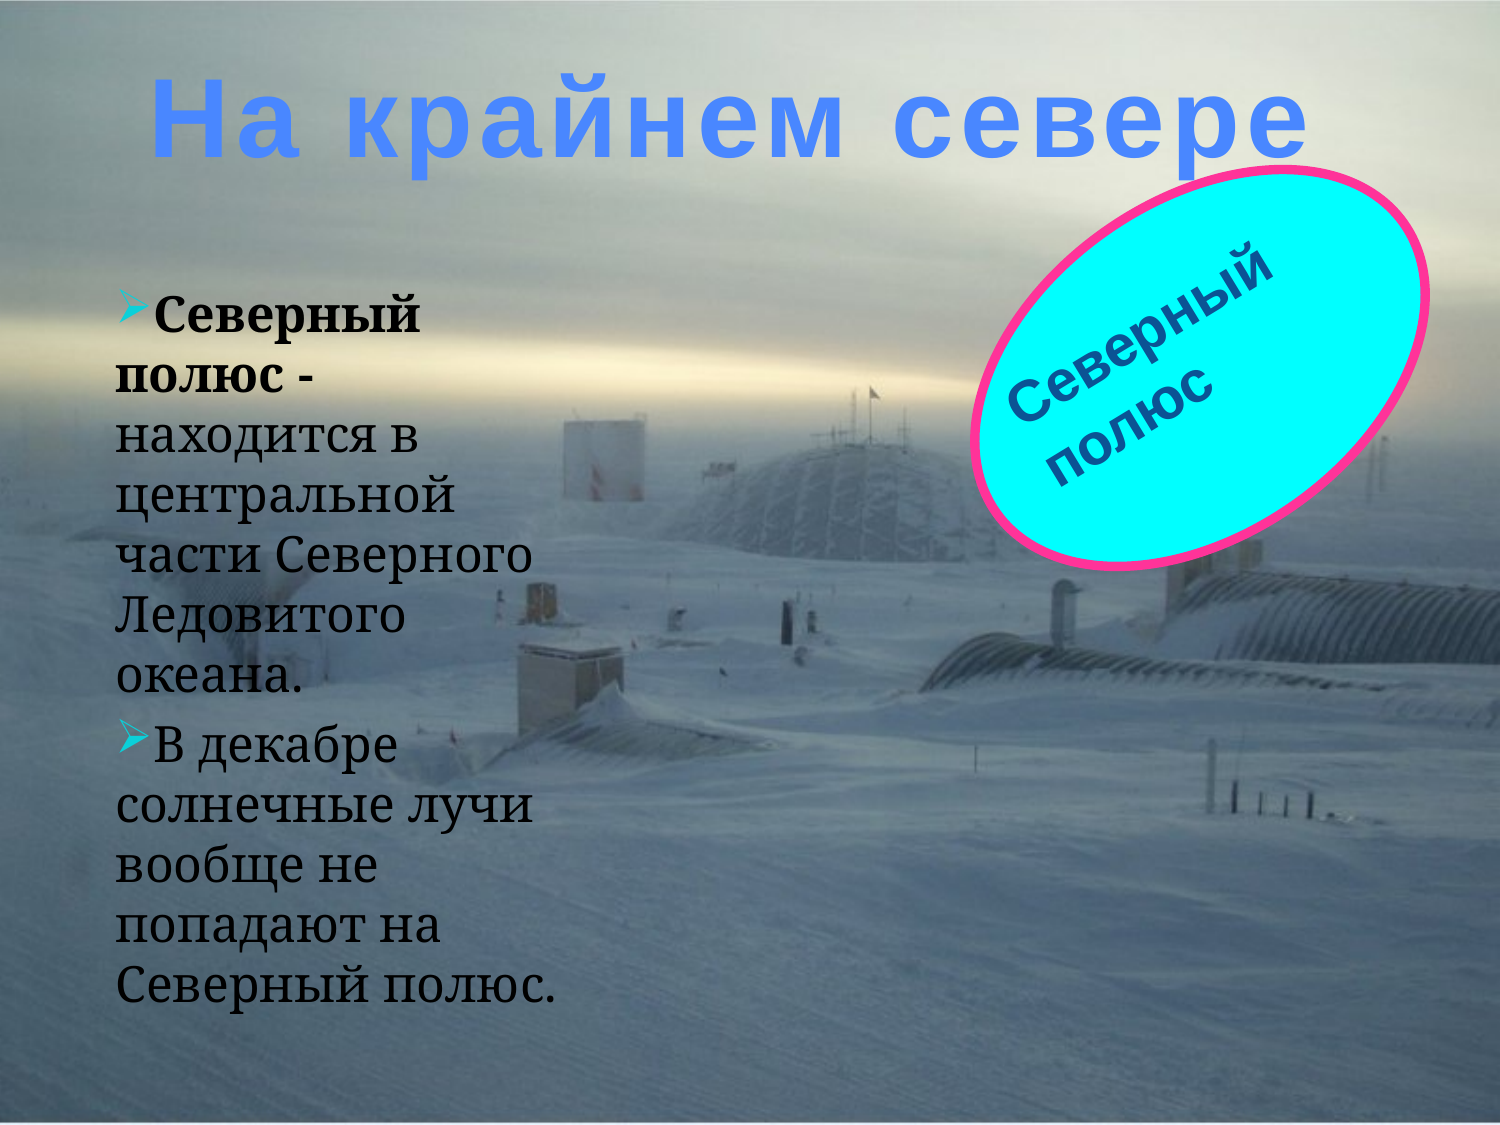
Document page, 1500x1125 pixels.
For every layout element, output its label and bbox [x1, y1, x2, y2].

list [0, 0, 1500, 1125]
